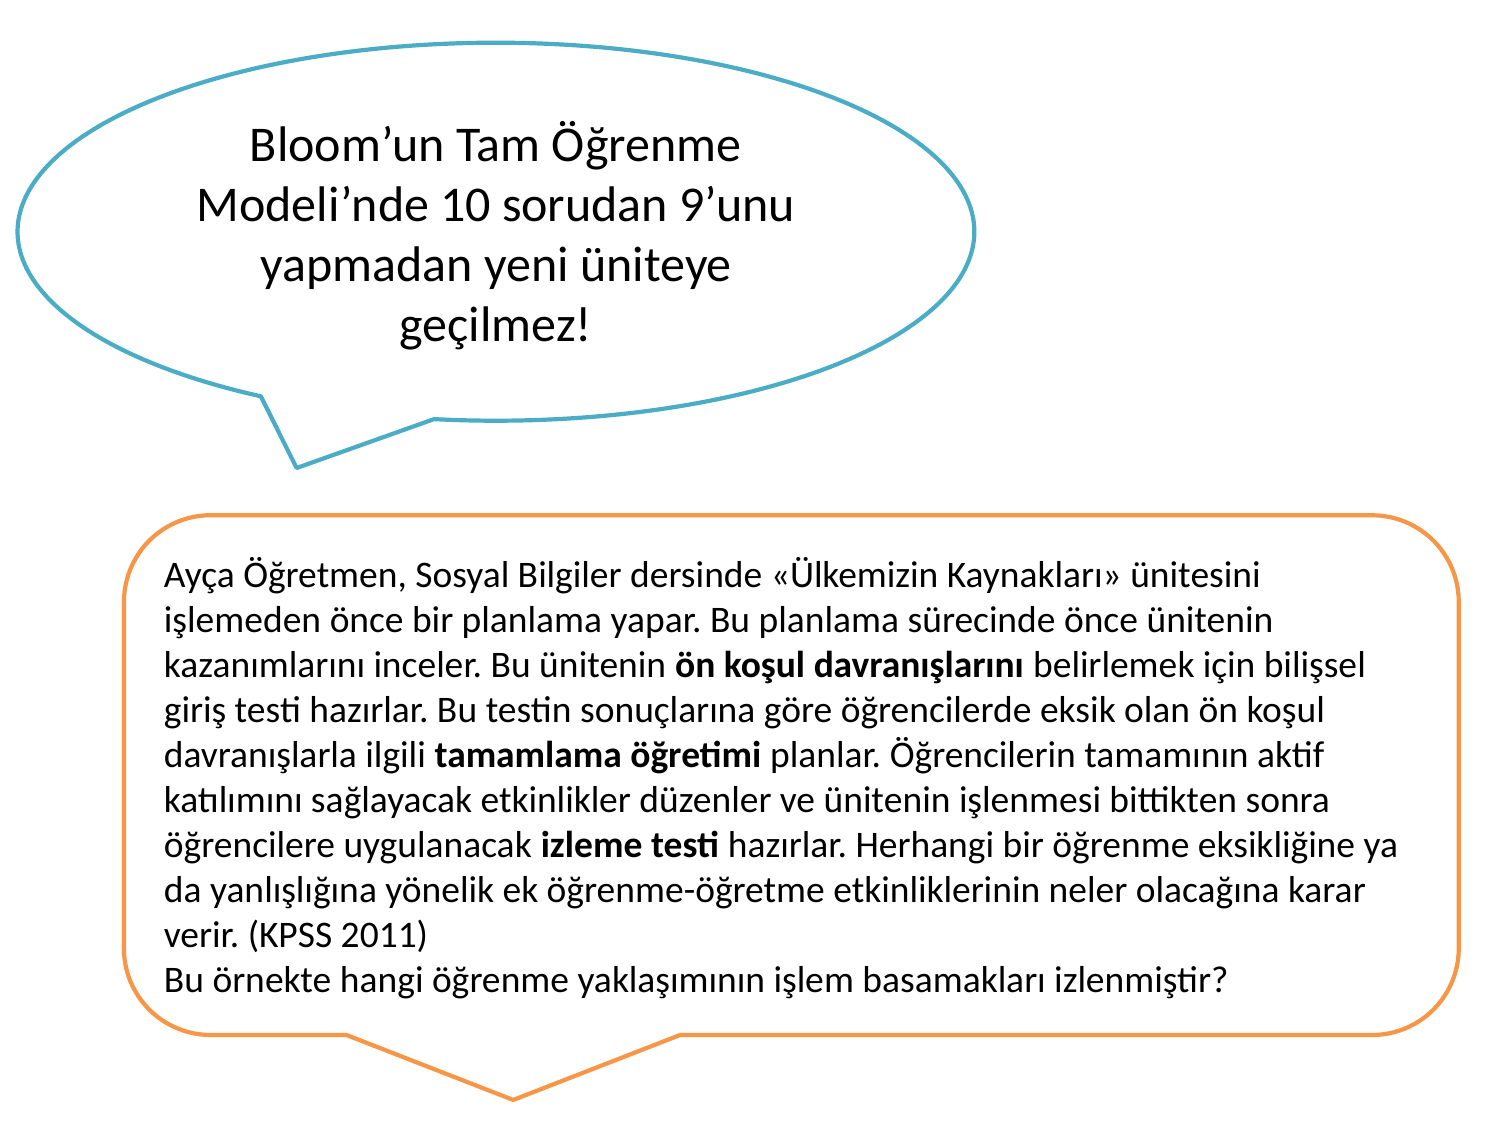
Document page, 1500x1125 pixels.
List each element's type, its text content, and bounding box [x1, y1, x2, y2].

text_box Ayça Öğretmen, Sosyal Bilgiler dersinde «Ülkemizin Kaynakları» ünitesini işlemeden önce bir planlama yapar. Bu planlama sürecinde önce ünitenin kazanımlarını inceler. Bu ünitenin ön koşul davranışlarını belirlemek için bilişsel giriş testi hazırlar. Bu testin sonuçlarına göre öğrencilerde eksik olan ön koşul davranışlarla ilgili tamamlama öğretimi planlar. Öğrencilerin tamamının aktif katılımını sağlayacak etkinlikler düzenler ve ünitenin işlenmesi bittikten sonra öğrencilere uygulanacak izleme testi hazırlar. Herhangi bir öğrenme eksikliğine ya da yanlışlığına yönelik ek öğrenme-öğretme etkinliklerinin neler olacağına karar verir. (KPSS 2011) Bu örnekte hangi öğrenme yaklaşımının işlem basamakları izlenmiştir? [121, 513, 1461, 1102]
text_box Bloom’un Tam Öğrenme Modeli’nde 10 sorudan 9’unu yapmadan yeni üniteye geçilmez! [15, 40, 977, 470]
